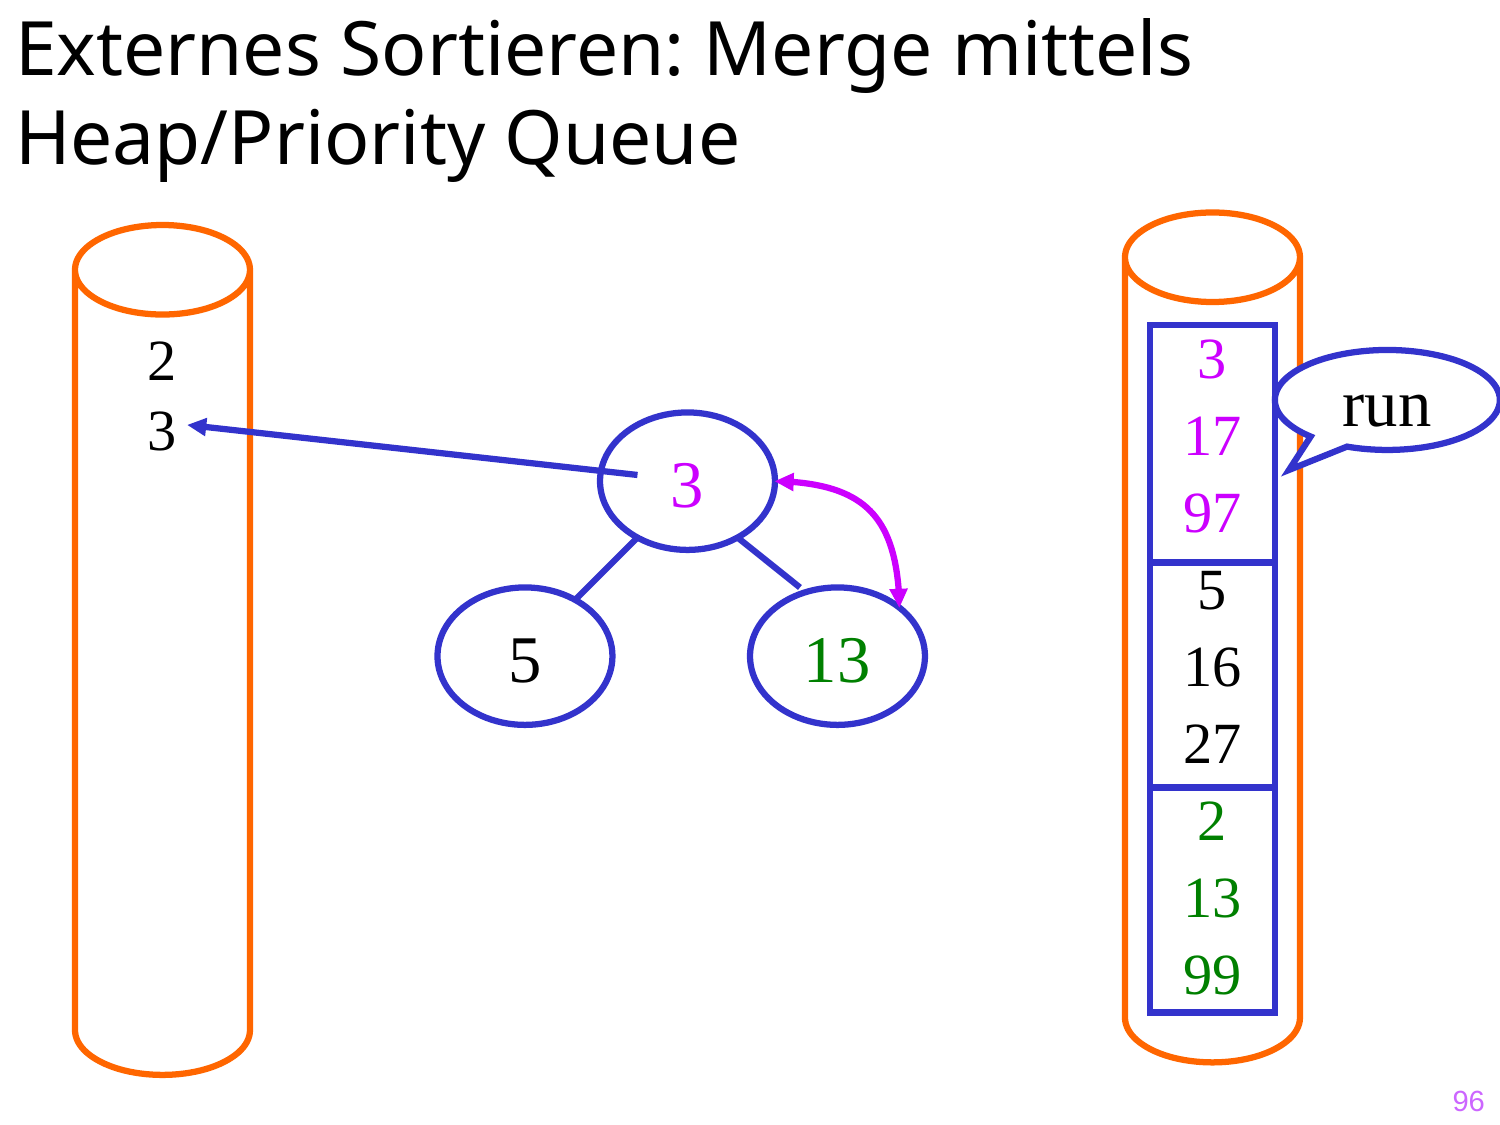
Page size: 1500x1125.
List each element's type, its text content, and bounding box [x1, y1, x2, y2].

text_box 3 17 97 5 16 27 2 13 99 [1125, 212, 1300, 1063]
slide_number 96 [1187, 1049, 1500, 1125]
title Externes Sortieren: Merge mittels Heap/Priority Queue [0, 0, 1500, 188]
text_box [1149, 324, 1275, 562]
text_box [76, 225, 249, 314]
text_box 13 [750, 609, 925, 725]
text_box [1149, 562, 1275, 787]
text_box [1125, 212, 1300, 302]
text_box run [1274, 349, 1500, 470]
text_box 5 [437, 587, 613, 725]
text_box [1149, 787, 1275, 1013]
text_box 2 3 [75, 224, 250, 1075]
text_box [776, 481, 901, 604]
text_box 3 [600, 412, 775, 550]
text_box [187, 420, 638, 476]
